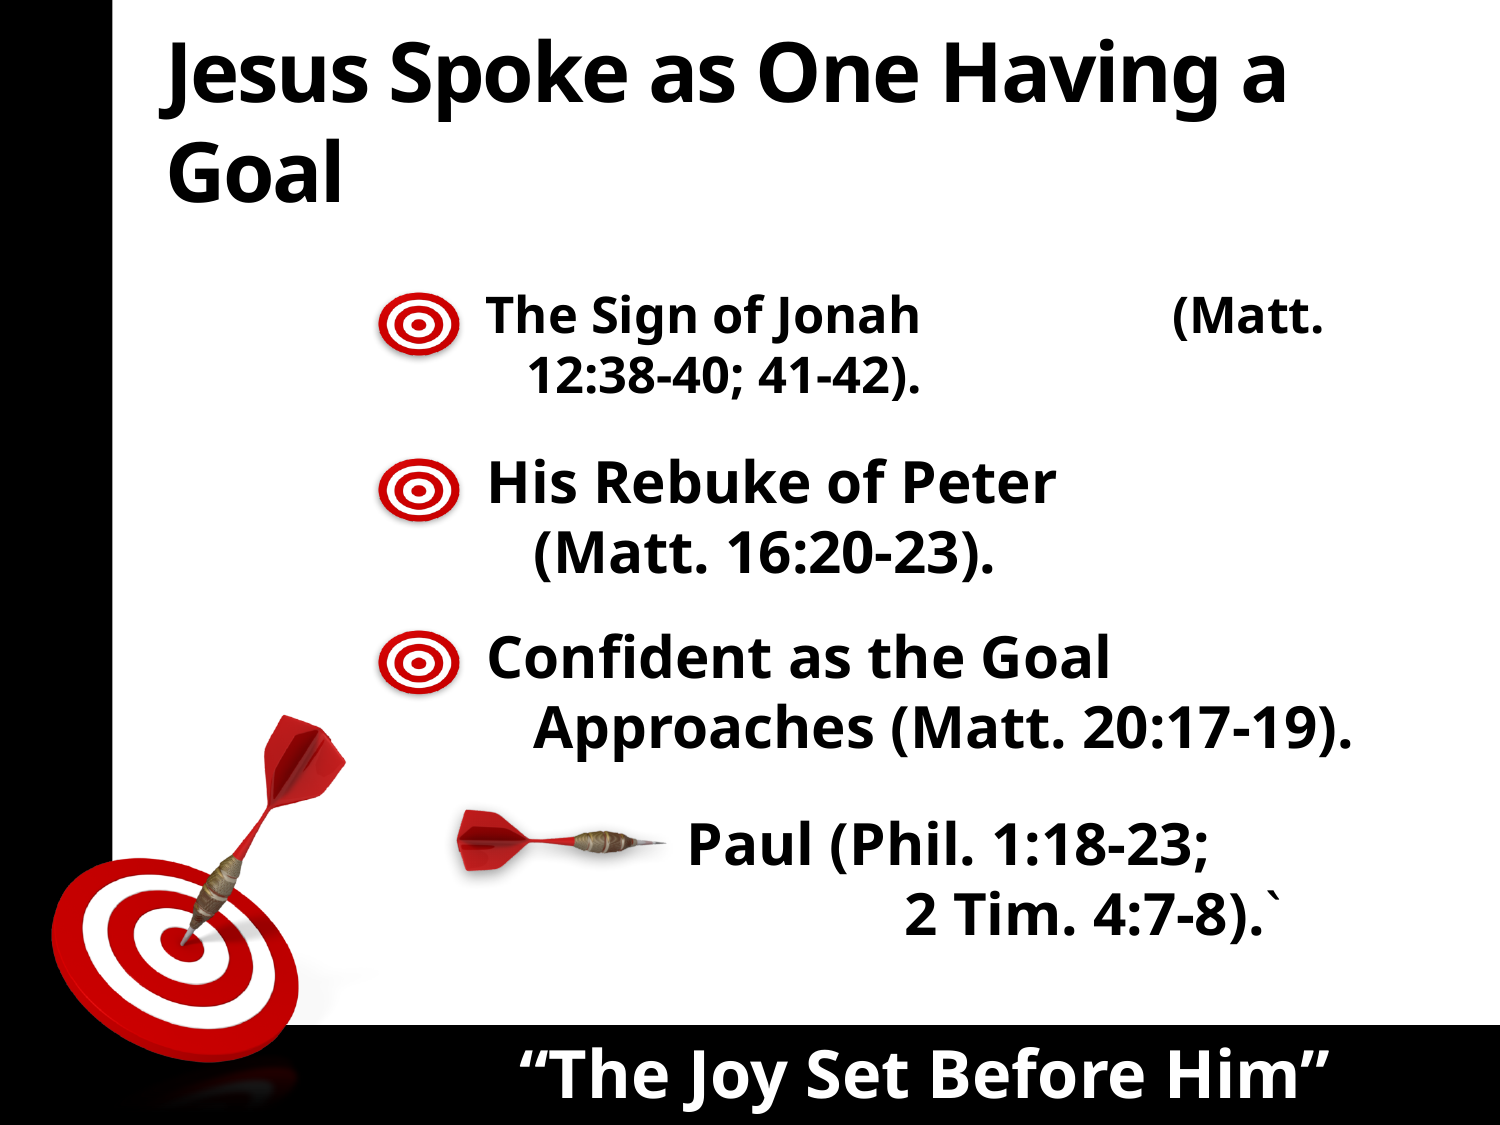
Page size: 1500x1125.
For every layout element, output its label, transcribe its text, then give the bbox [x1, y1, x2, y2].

list Confident as the Goal Approaches (Matt. 20:17-19). [462, 612, 1450, 750]
text_box [359, 450, 479, 545]
title Jesus Spoke as One Having a Goal [150, 62, 1425, 175]
text_box [359, 622, 479, 717]
picture [438, 738, 666, 955]
list The Sign of Jonah (Matt. 12:38-40; 41-42). [462, 275, 1438, 413]
list Paul (Phil. 1:18-23; 2 Tim. 4:7-8).` [662, 800, 1413, 938]
picture [0, 699, 400, 1113]
text_box [359, 284, 479, 379]
list His Rebuke of Peter (Matt. 16:20-23). [462, 437, 1450, 575]
